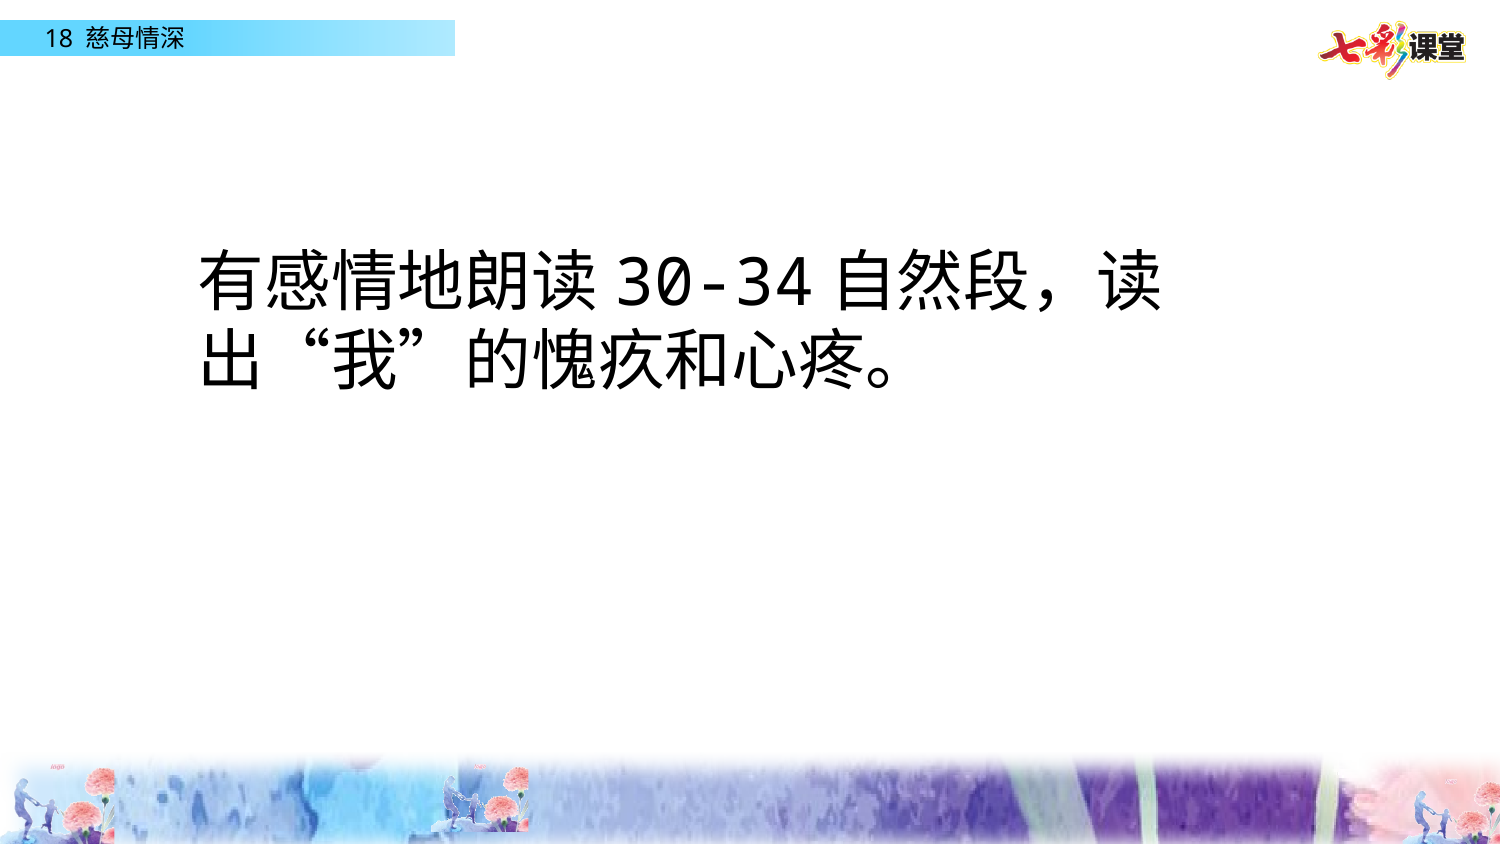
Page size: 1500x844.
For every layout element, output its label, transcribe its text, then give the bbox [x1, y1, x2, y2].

picture [0, 764, 1500, 844]
text_box 有感情地朗读30-34自然段，读出“我”的愧疚和心疼。 [182, 230, 1186, 406]
picture [1316, 20, 1468, 80]
